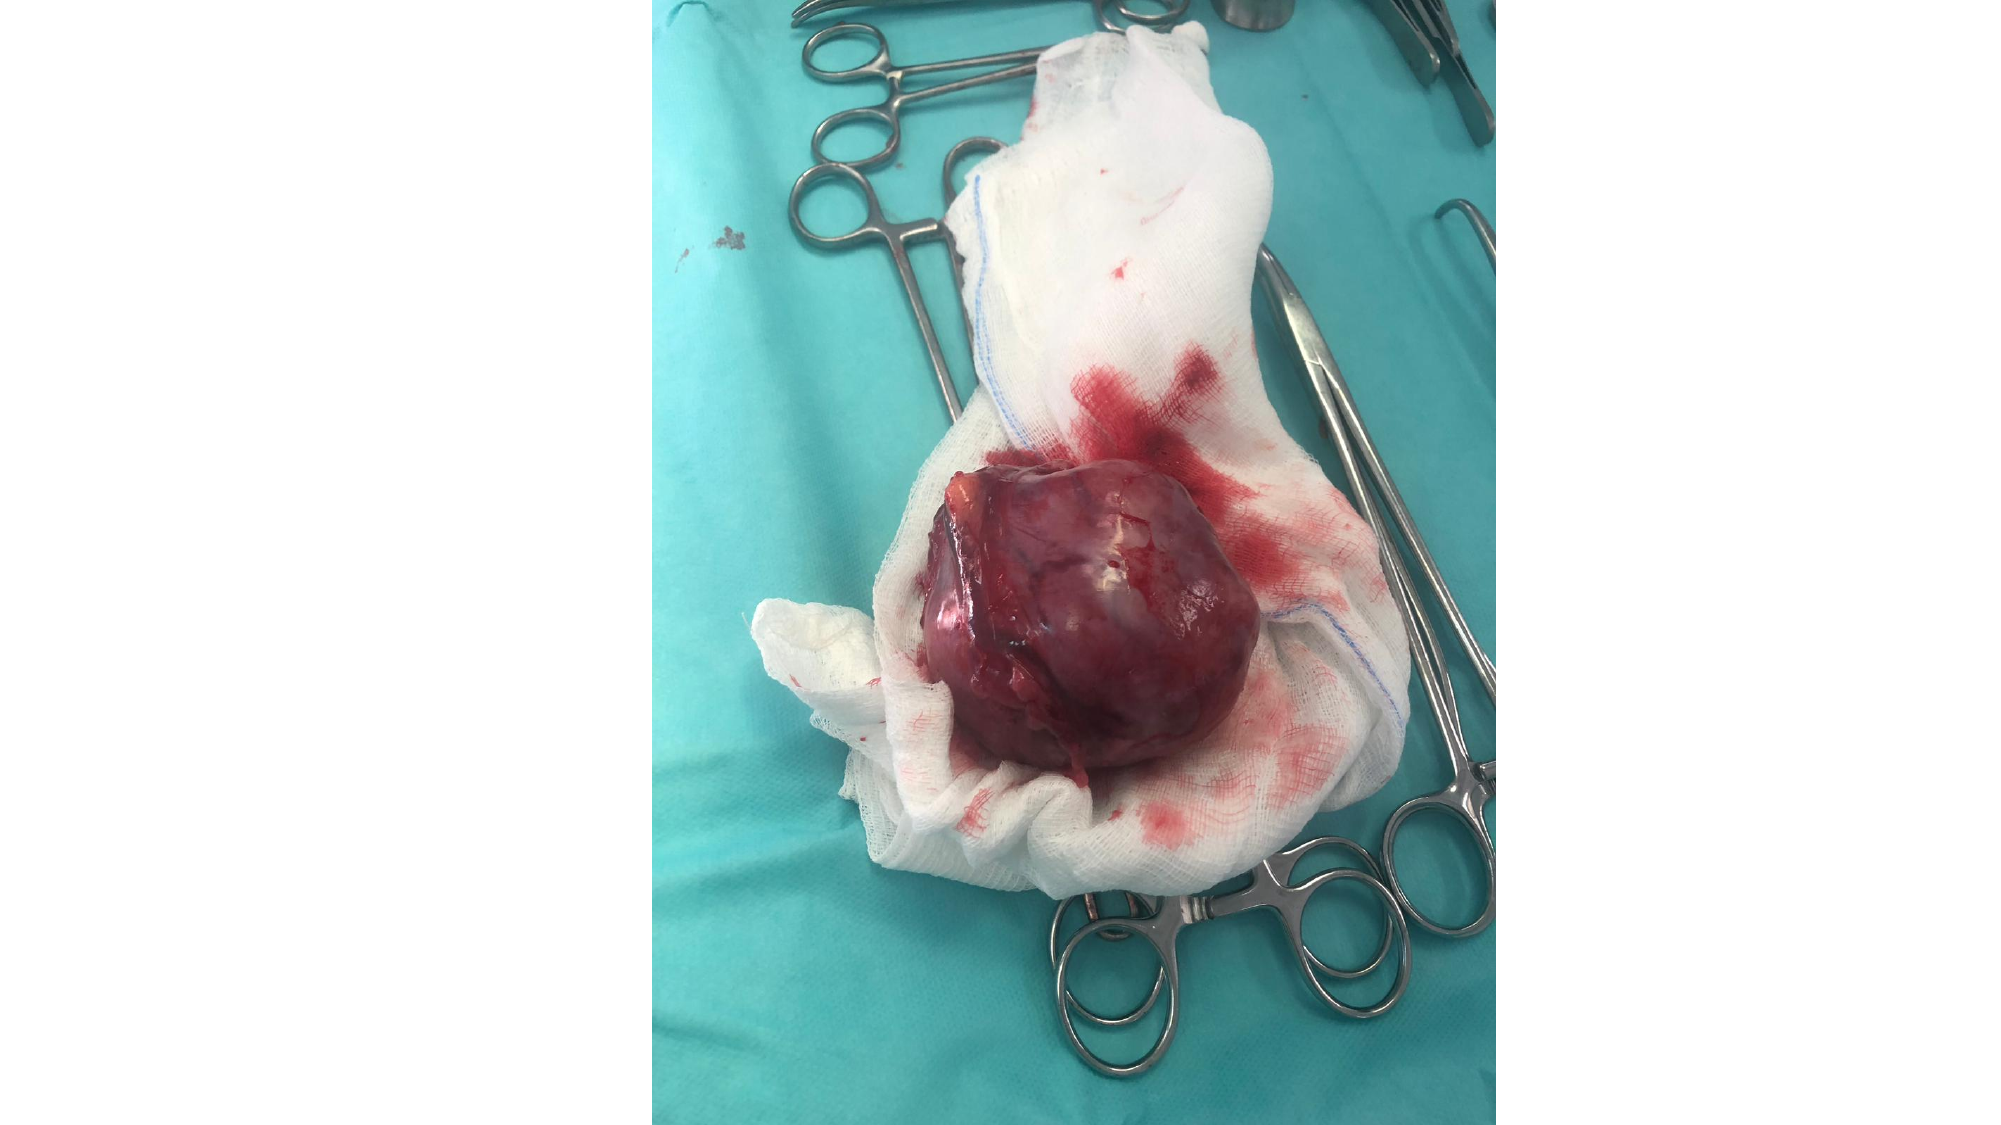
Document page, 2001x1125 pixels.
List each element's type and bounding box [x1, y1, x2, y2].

picture [651, 0, 1496, 1125]
